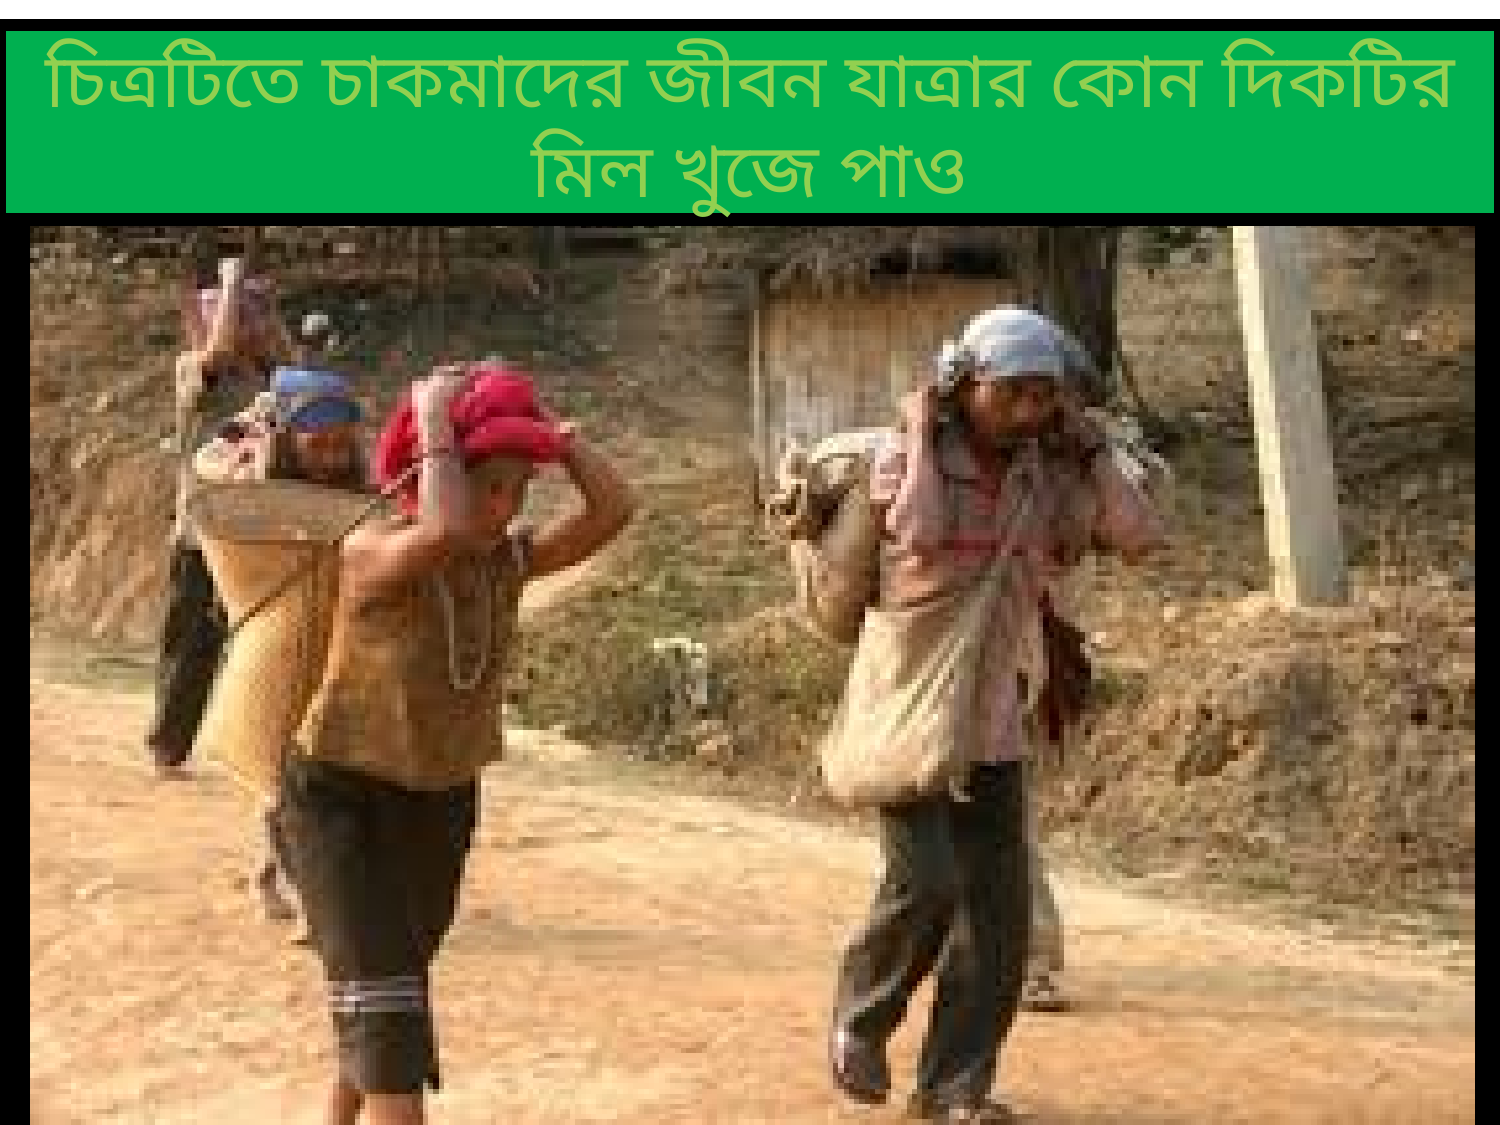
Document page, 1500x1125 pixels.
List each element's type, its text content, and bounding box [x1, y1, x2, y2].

text_box চিত্রটিতে চাকমাদের জীবন যাত্রার কোন দিকটির মিল খুজে পাও [0, 24, 1500, 220]
picture [29, 187, 1476, 1125]
